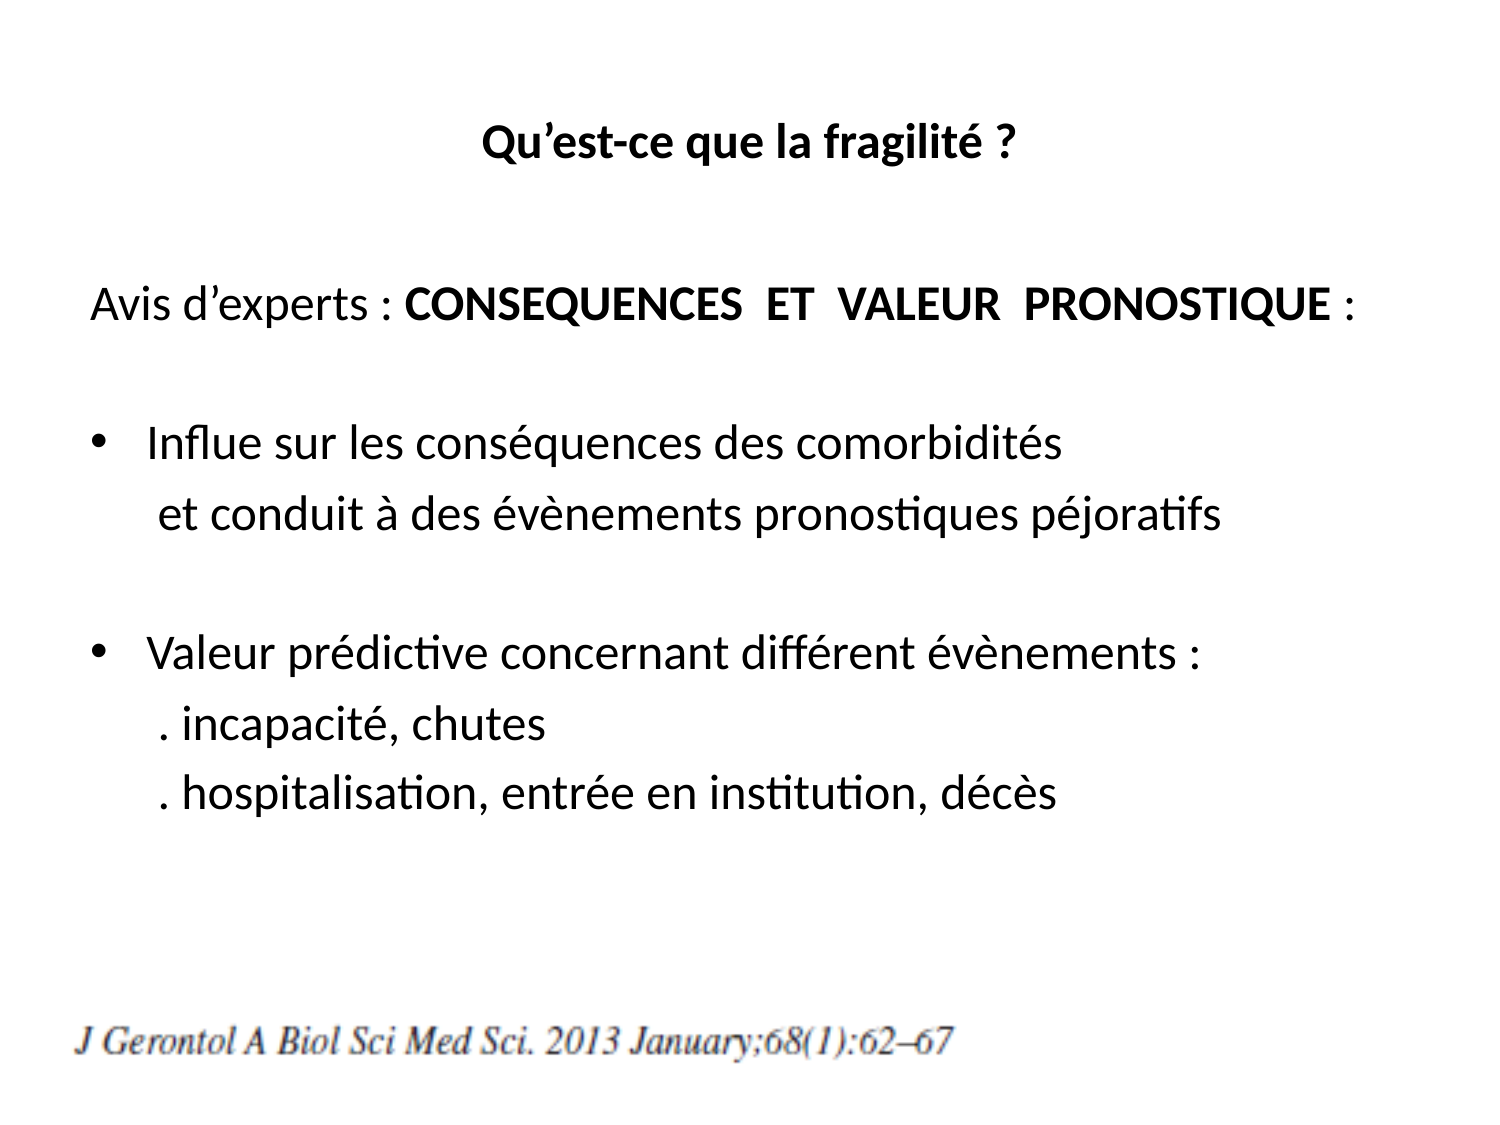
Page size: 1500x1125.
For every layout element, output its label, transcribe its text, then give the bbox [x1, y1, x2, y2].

picture [70, 1019, 976, 1069]
list Avis d’experts : CONSEQUENCES ET VALEUR PRONOSTIQUE : Influe sur les conséquences des comorbidités et conduit à des évènements pronostiques péjoratifs Valeur prédictive concernant différent évènements : . incapacité, chutes . hospitalisation, entrée en institution, décès [75, 262, 1425, 1005]
title Qu’est-ce que la fragilité ? [75, 45, 1425, 233]
